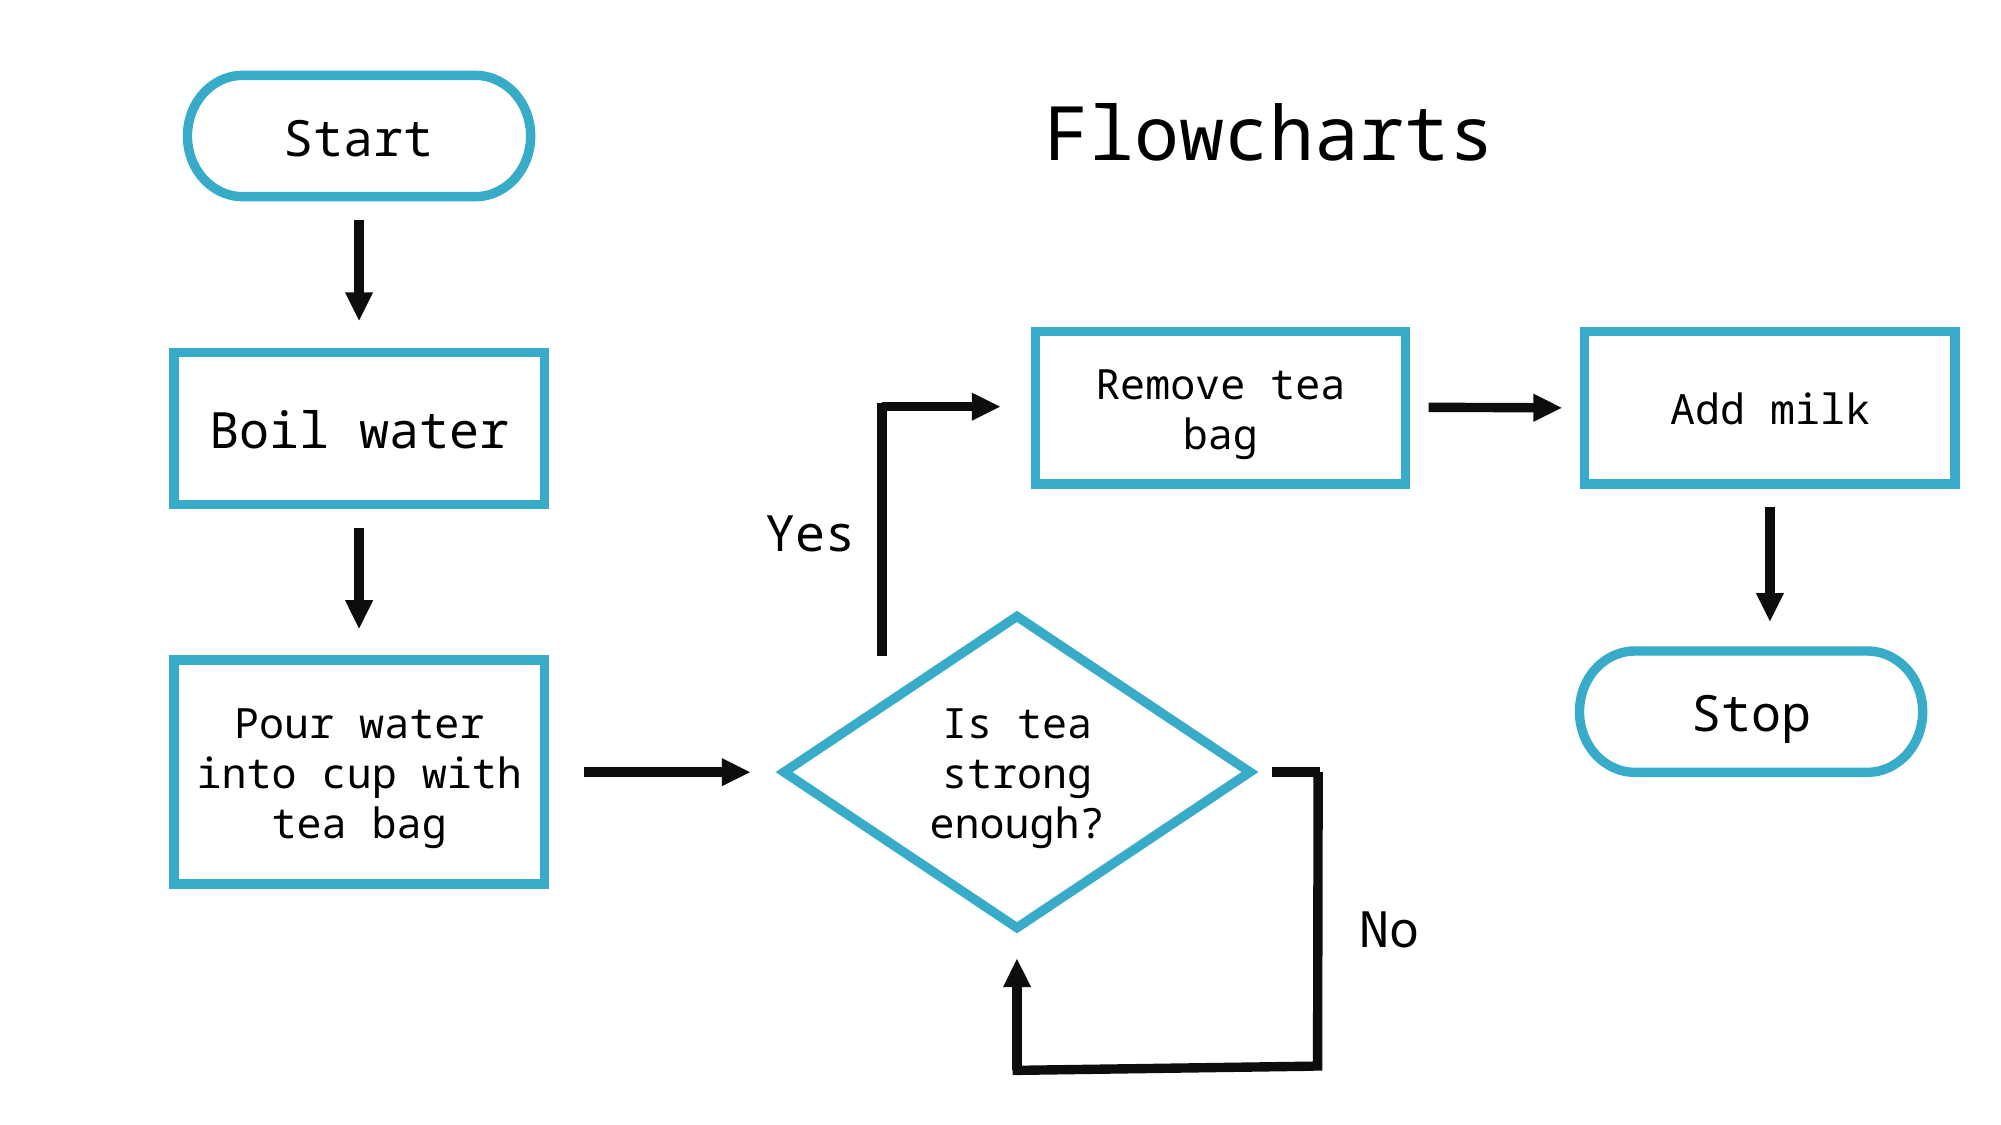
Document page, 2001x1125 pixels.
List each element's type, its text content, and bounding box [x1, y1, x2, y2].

text_box Yes [750, 494, 871, 569]
text_box Start [186, 74, 532, 198]
text_box Is tea strong enough? [782, 615, 1252, 929]
text_box Stop [1578, 649, 1924, 774]
text_box Add milk [1584, 331, 1956, 485]
text_box Pour water into cup with tea bag [173, 659, 545, 885]
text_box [1012, 1066, 1314, 1071]
text_box No [1345, 889, 1467, 965]
text_box Remove tea bag [1034, 331, 1407, 485]
text_box Boil water [173, 351, 545, 505]
title Flowcharts [617, 58, 1923, 214]
